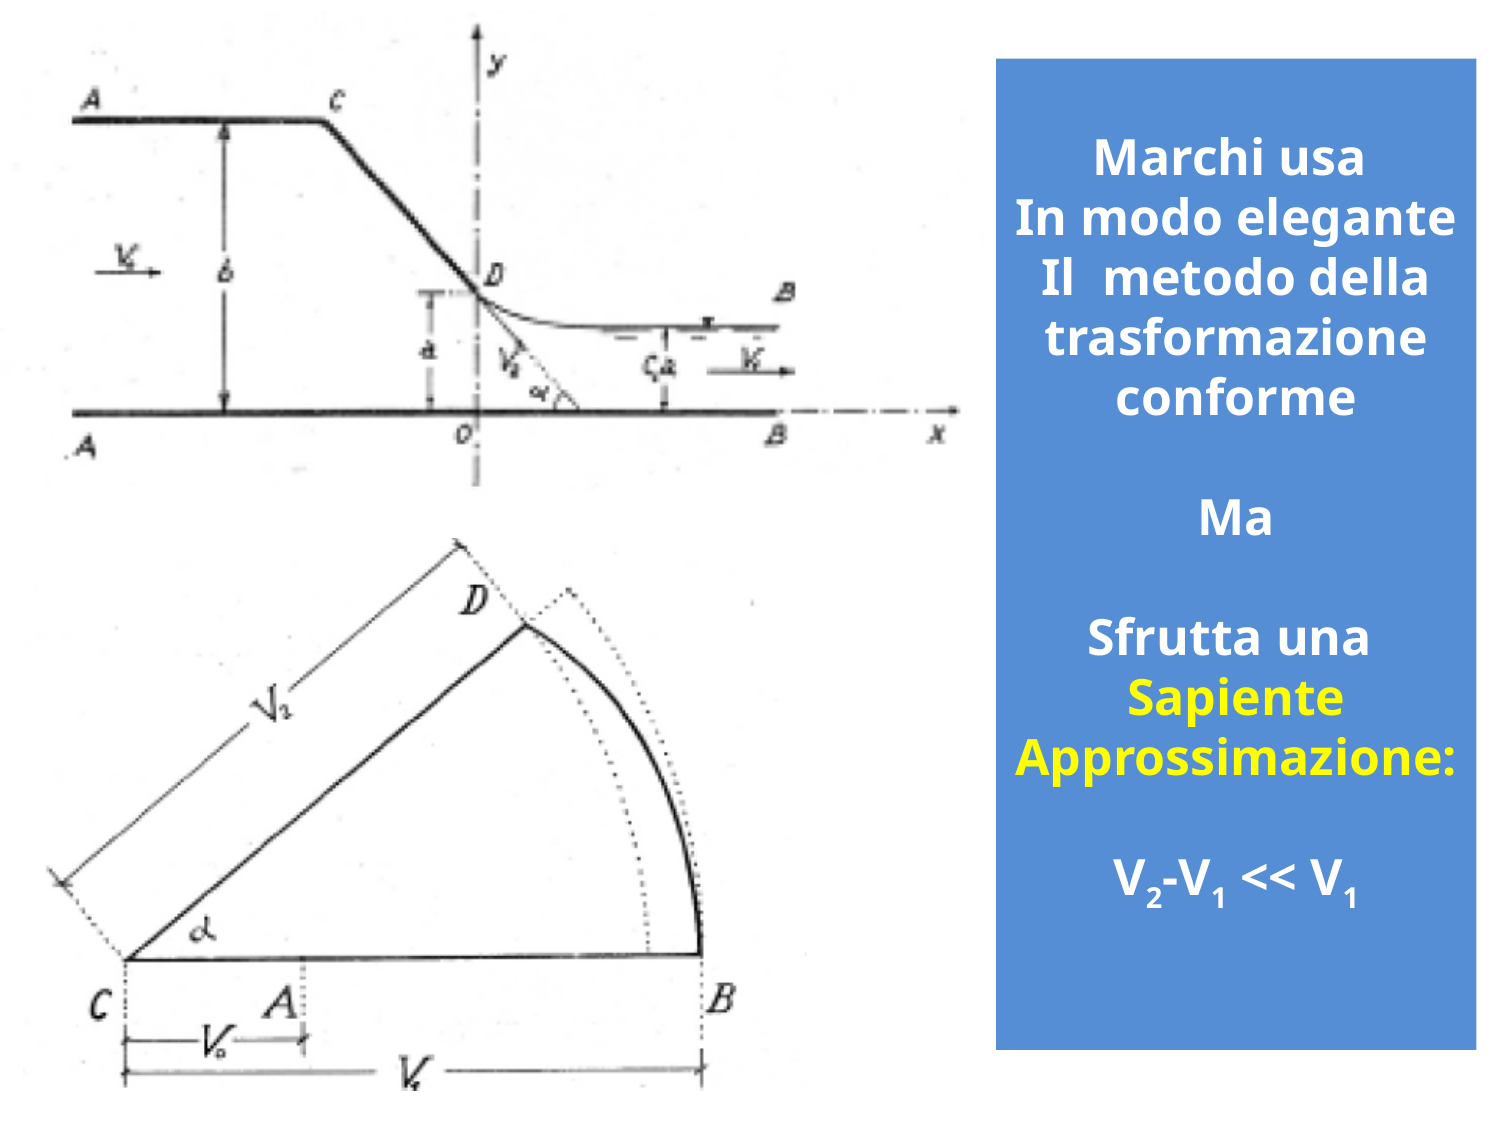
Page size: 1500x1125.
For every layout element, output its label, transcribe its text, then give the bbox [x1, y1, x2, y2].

picture [0, 11, 985, 494]
text_box Marchi usa In modo elegante Il metodo della trasformazione conforme Ma Sfrutta una Sapiente Approssimazione: V2-V1 << V1 [996, 58, 1477, 1050]
picture [23, 538, 807, 1091]
